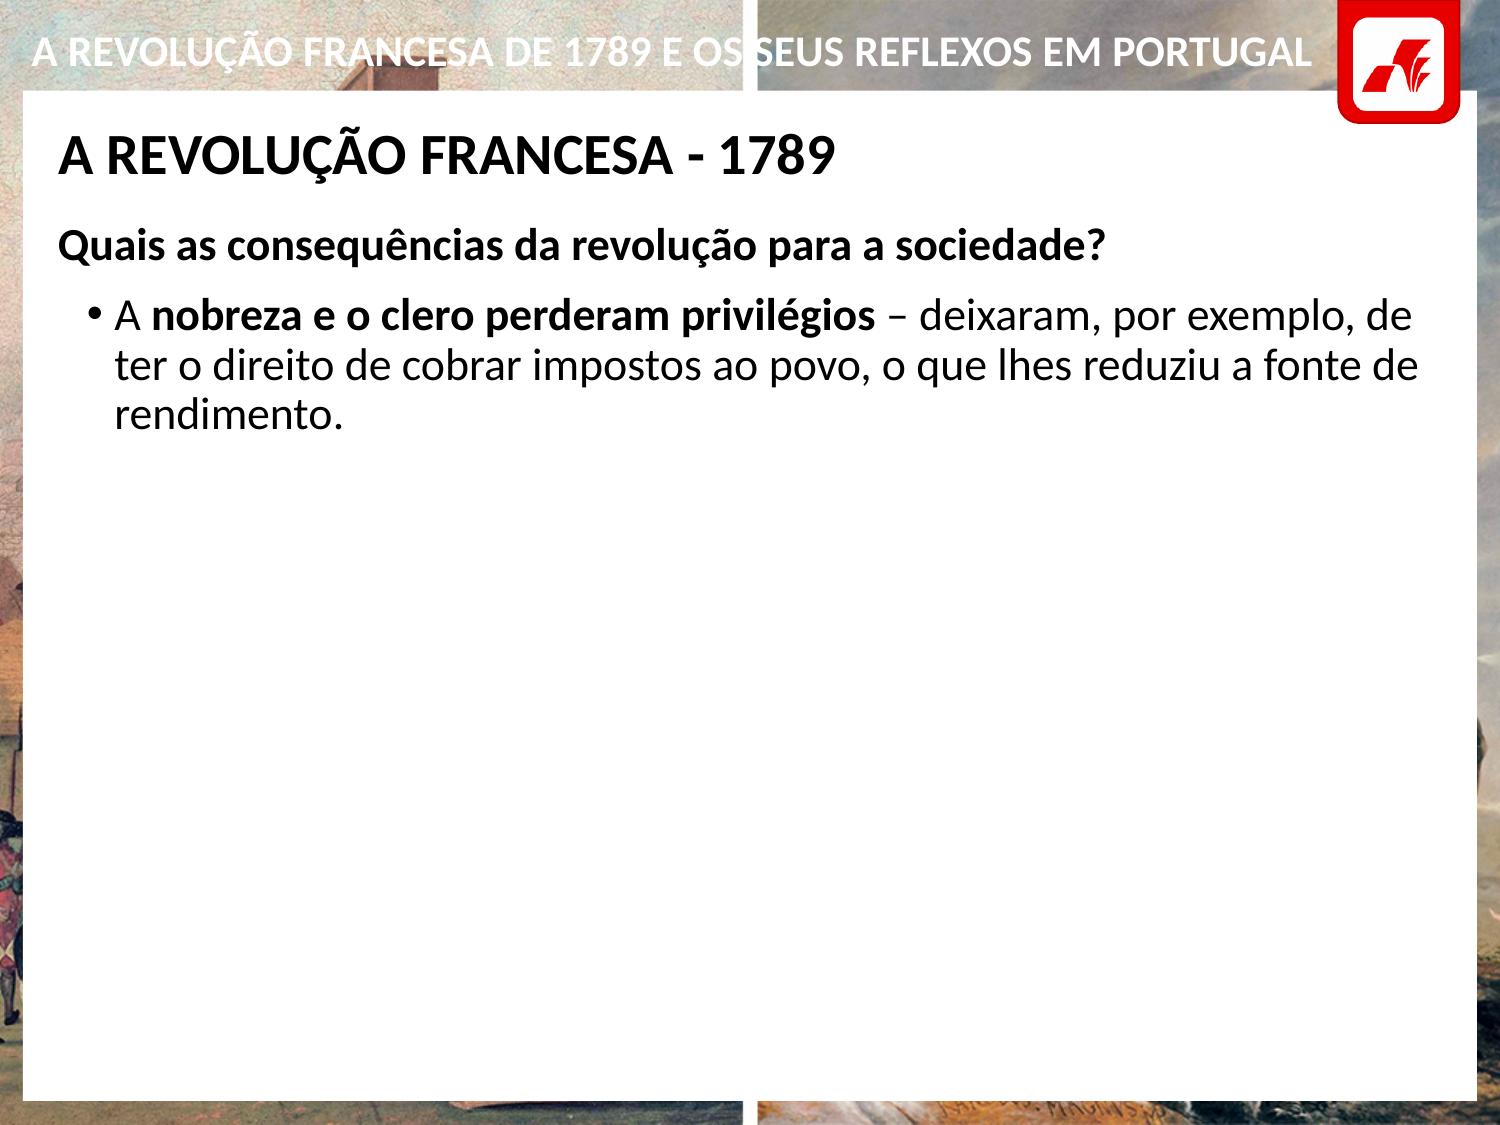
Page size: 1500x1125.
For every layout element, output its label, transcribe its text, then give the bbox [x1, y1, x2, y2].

list Quais as consequências da revolução para a sociedade? A nobreza e o clero perderam privilégios – deixaram, por exemplo, de ter o direito de cobrar impostos ao povo, o que lhes reduziu a fonte de rendimento. [43, 213, 1457, 1082]
picture [0, 0, 1500, 1125]
picture [1353, 17, 1444, 110]
list A REVOLUÇÃO FRANCESA - 1789 [43, 110, 1463, 202]
